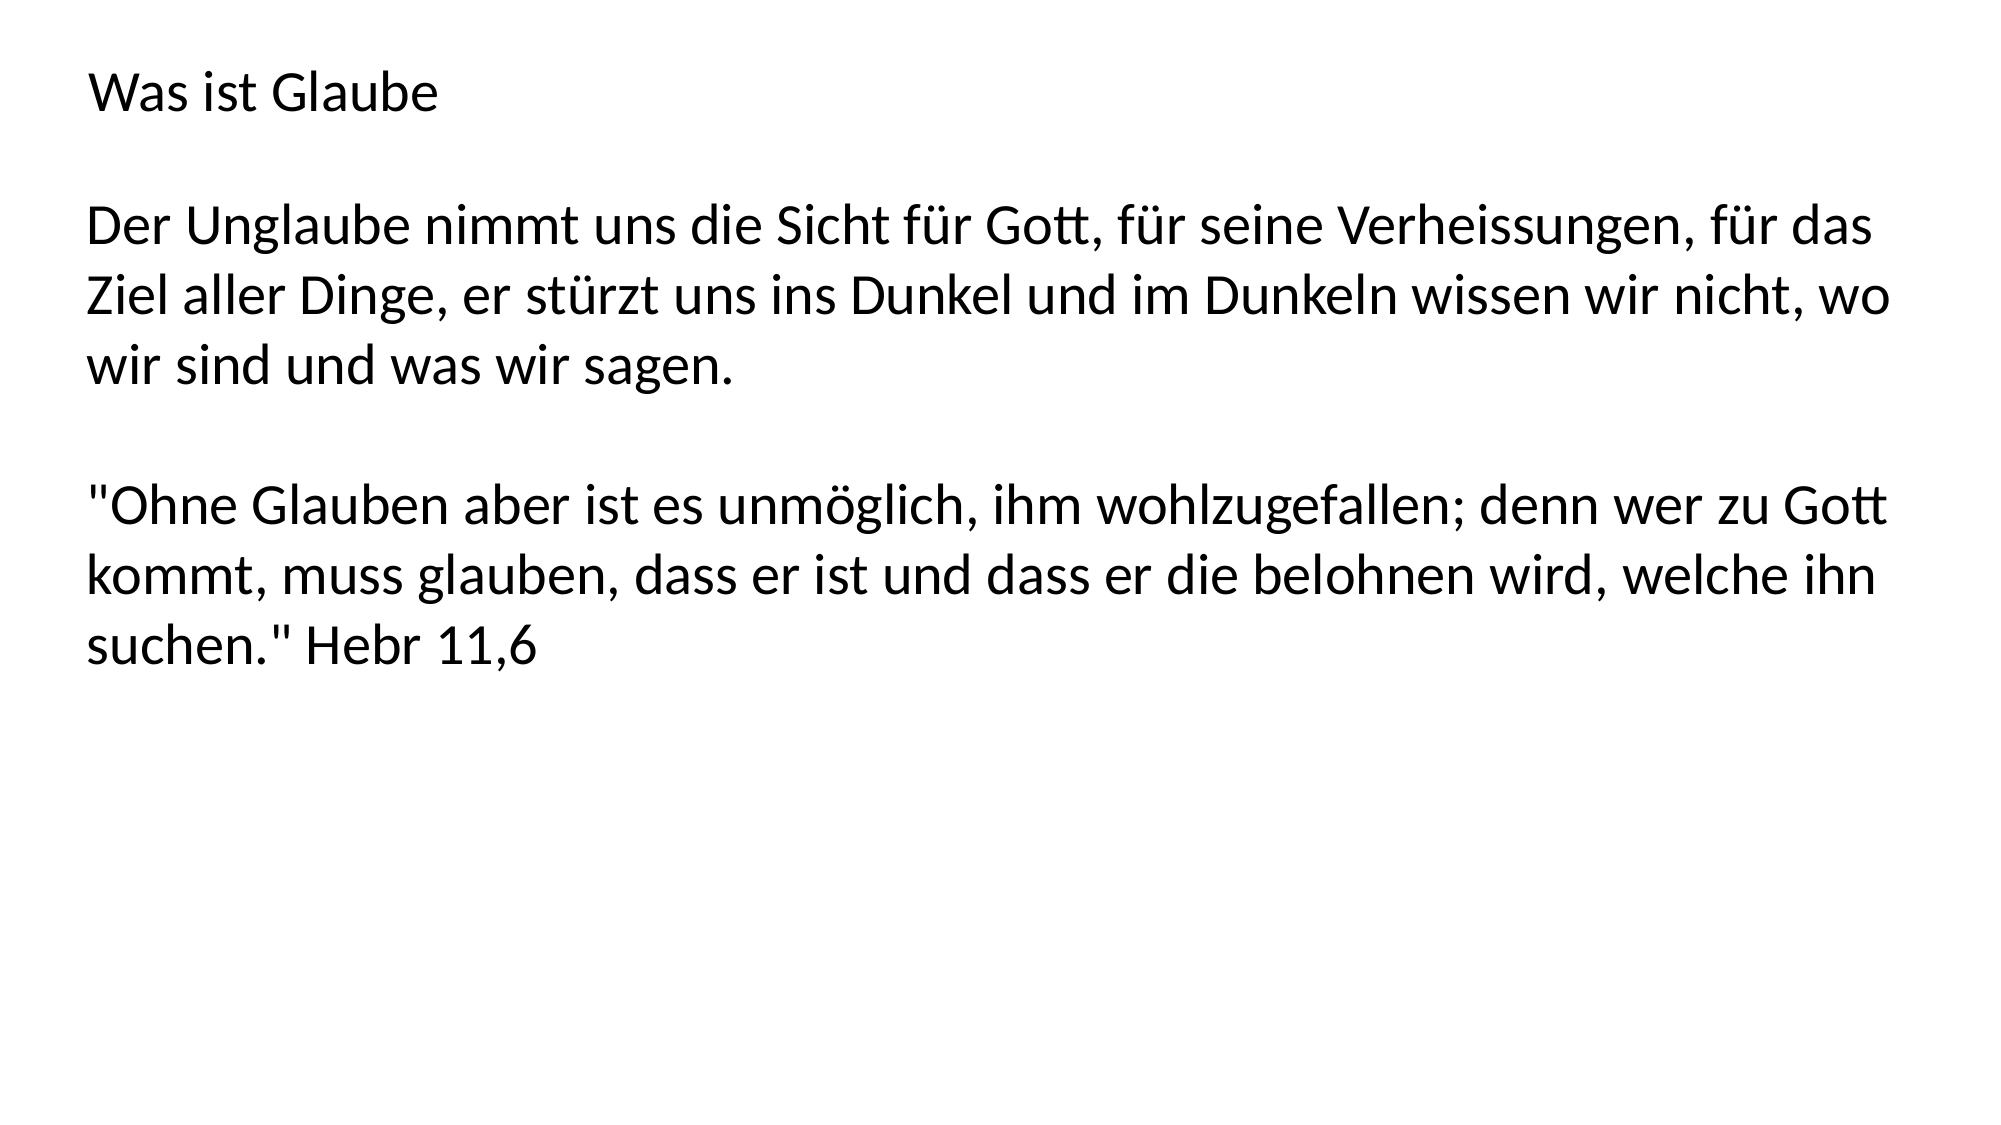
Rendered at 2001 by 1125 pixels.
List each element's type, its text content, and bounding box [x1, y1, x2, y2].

text_box Was ist Glaube [74, 45, 454, 131]
text_box Der Unglaube nimmt uns die Sicht für Gott, für seine Verheissungen, für das Ziel aller Dinge, er stürzt uns ins Dunkel und im Dunkeln wissen wir nicht, wo wir sind und was wir sagen. "Ohne Glauben aber ist es unmöglich, ihm wohlzugefallen; denn wer zu Gott kommt, muss glauben, dass er ist und dass er die belohnen wird, welche ihn suchen." Hebr 11,6 [72, 178, 1942, 684]
